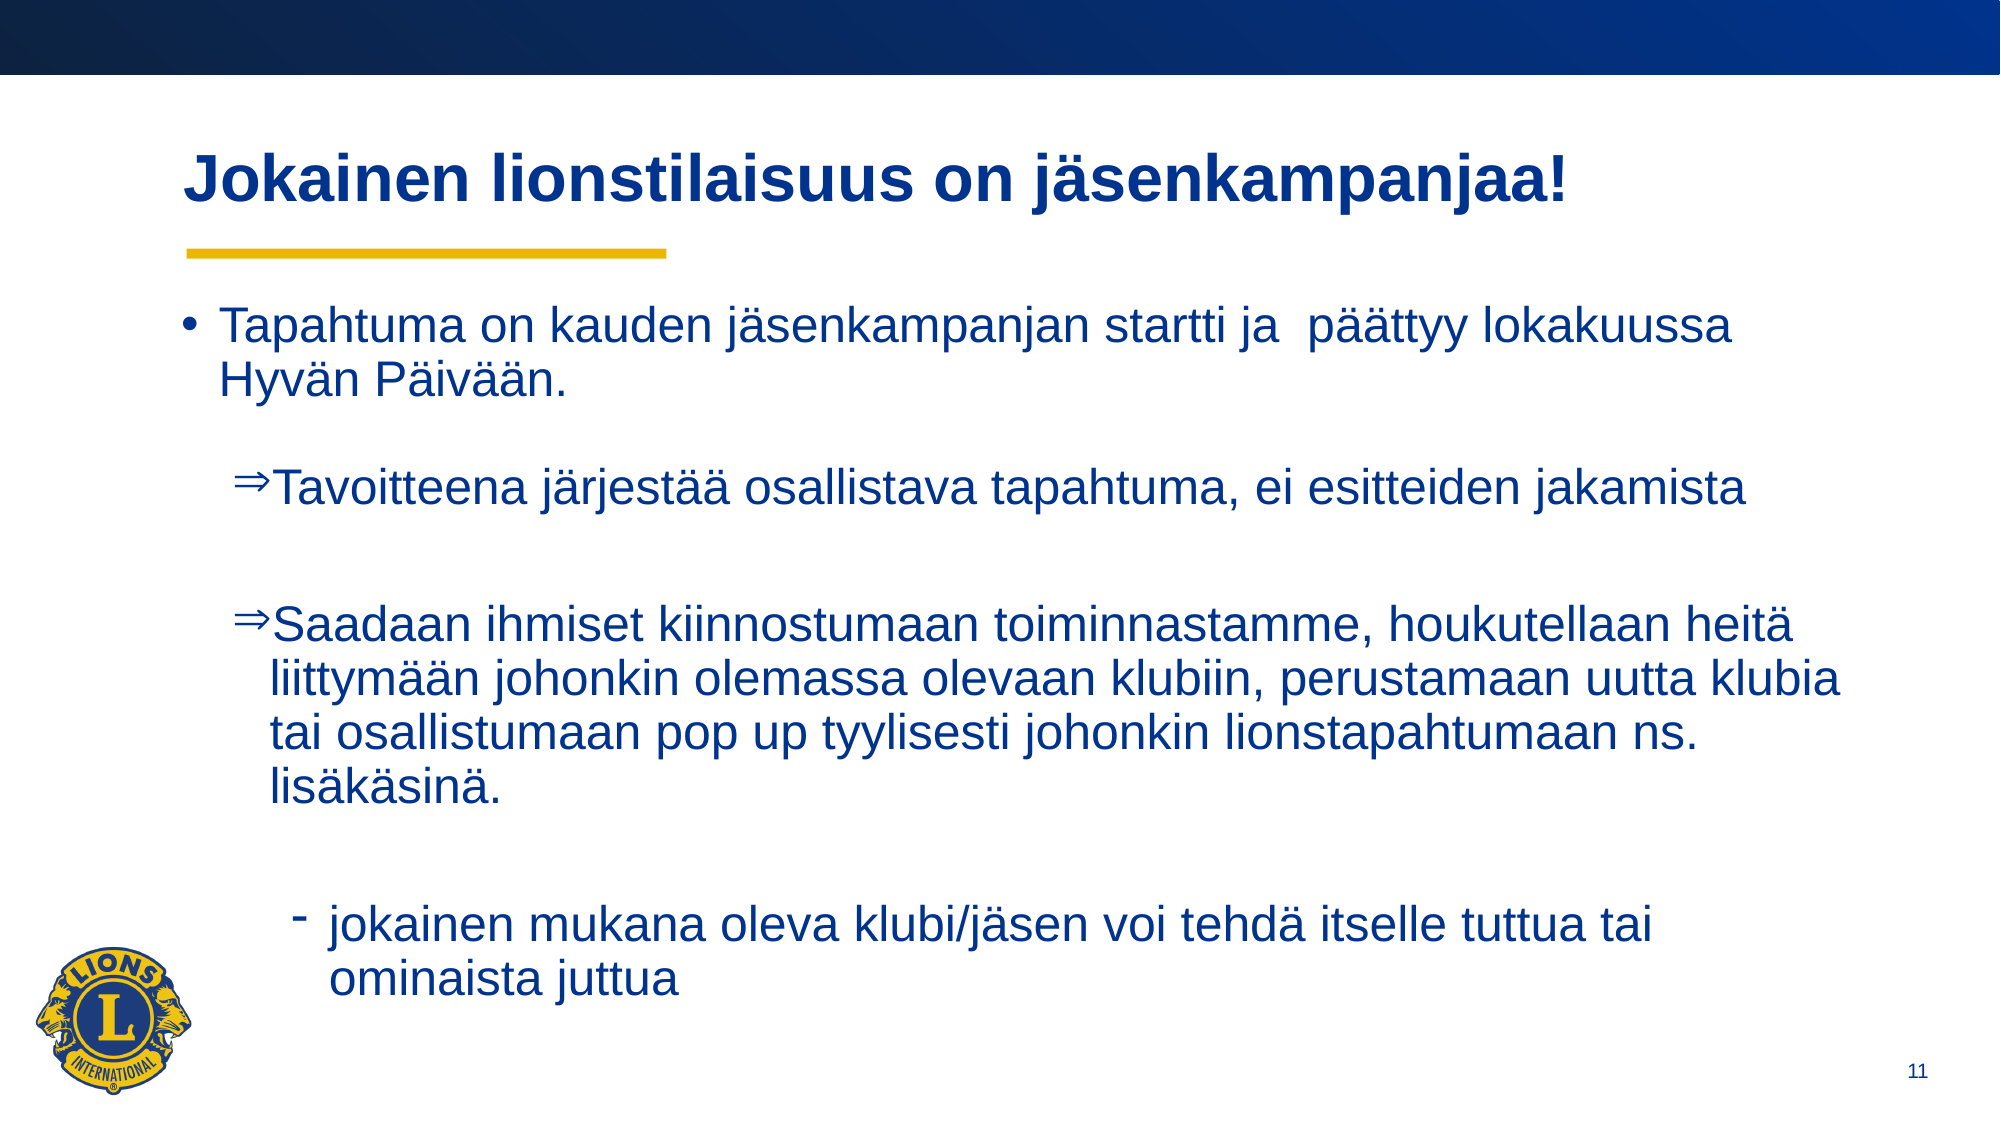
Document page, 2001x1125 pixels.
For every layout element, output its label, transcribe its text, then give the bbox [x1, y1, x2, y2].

list Tapahtuma on kauden jäsenkampanjan startti ja päättyy lokakuussa Hyvän Päivään. Tavoitteena järjestää osallistava tapahtuma, ei esitteiden jakamista Saadaan ihmiset kiinnostumaan toiminnastamme, houkutellaan heitä liittymään johonkin olemassa olevaan klubiin, perustamaan uutta klubia tai osallistumaan pop up tyylisesti johonkin lionstapahtumaan ns. lisäkäsinä. jokainen mukana oleva klubi/jäsen voi tehdä itselle tuttua tai ominaista juttua [166, 291, 1893, 968]
picture [27, 936, 199, 1100]
title Jokainen lionstilaisuus on jäsenkampanjaa! [168, 136, 1895, 238]
